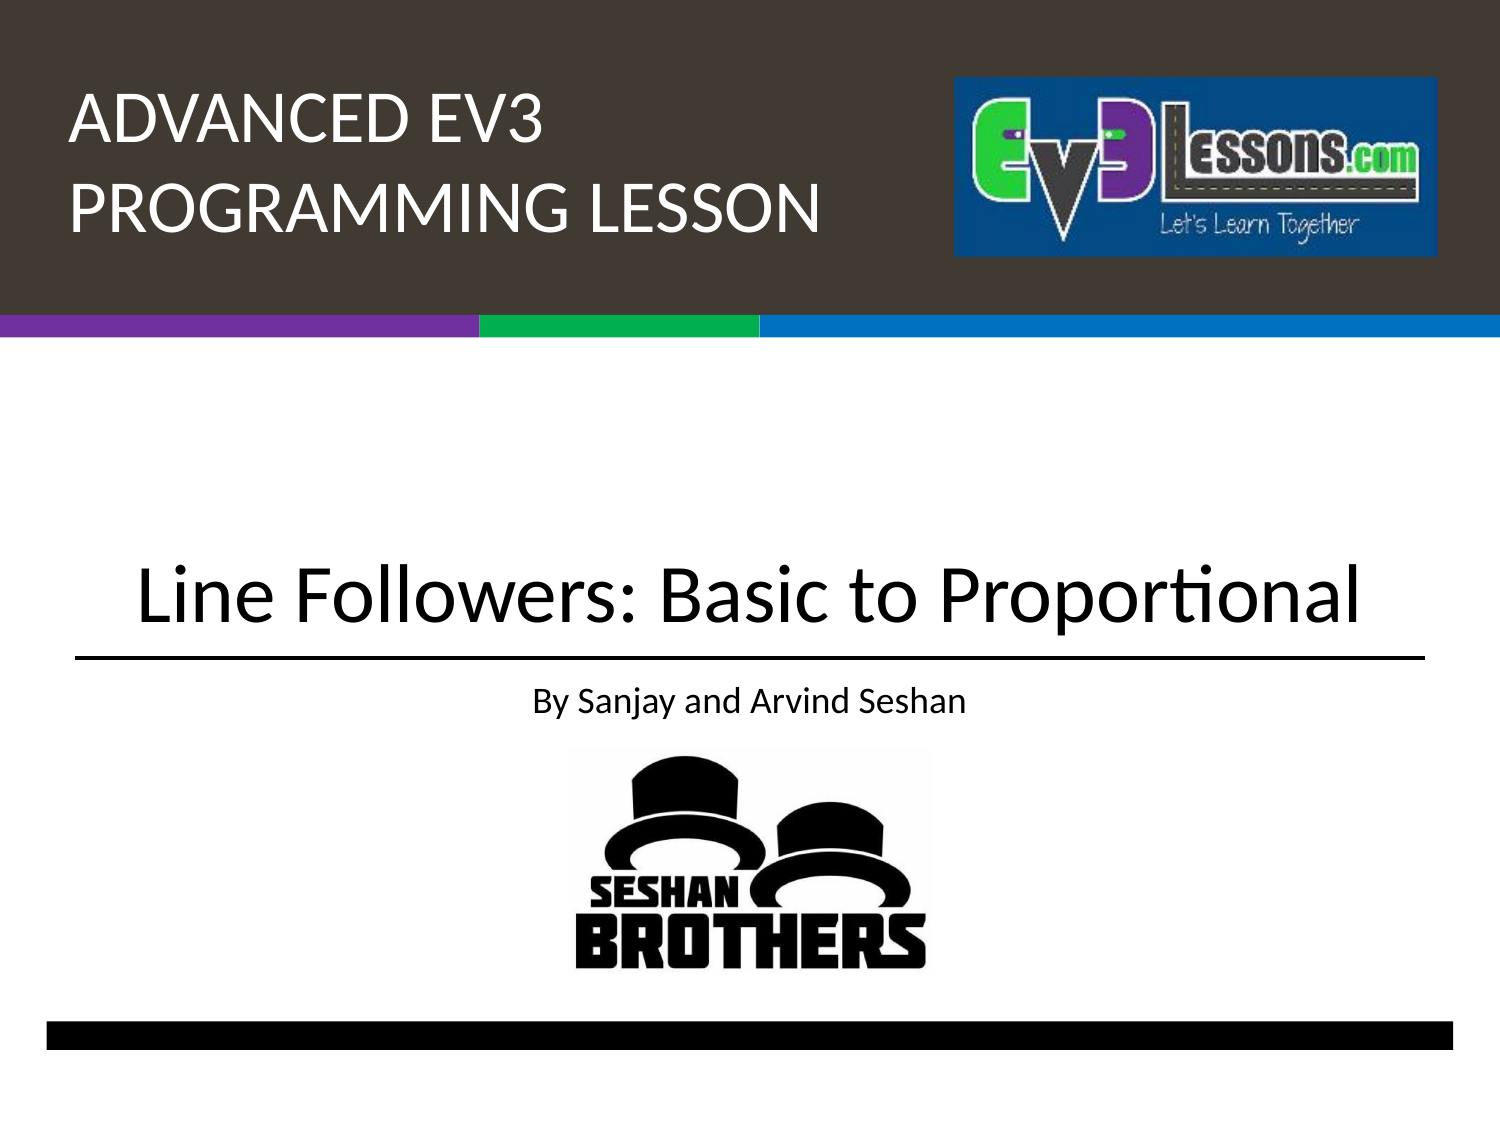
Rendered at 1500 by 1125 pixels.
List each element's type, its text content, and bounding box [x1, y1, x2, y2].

title Line Followers: Basic to Proportional [75, 468, 1425, 647]
picture [954, 77, 1438, 257]
picture [566, 747, 934, 976]
subtitle By Sanjay and Arvind Seshan [75, 668, 1425, 748]
